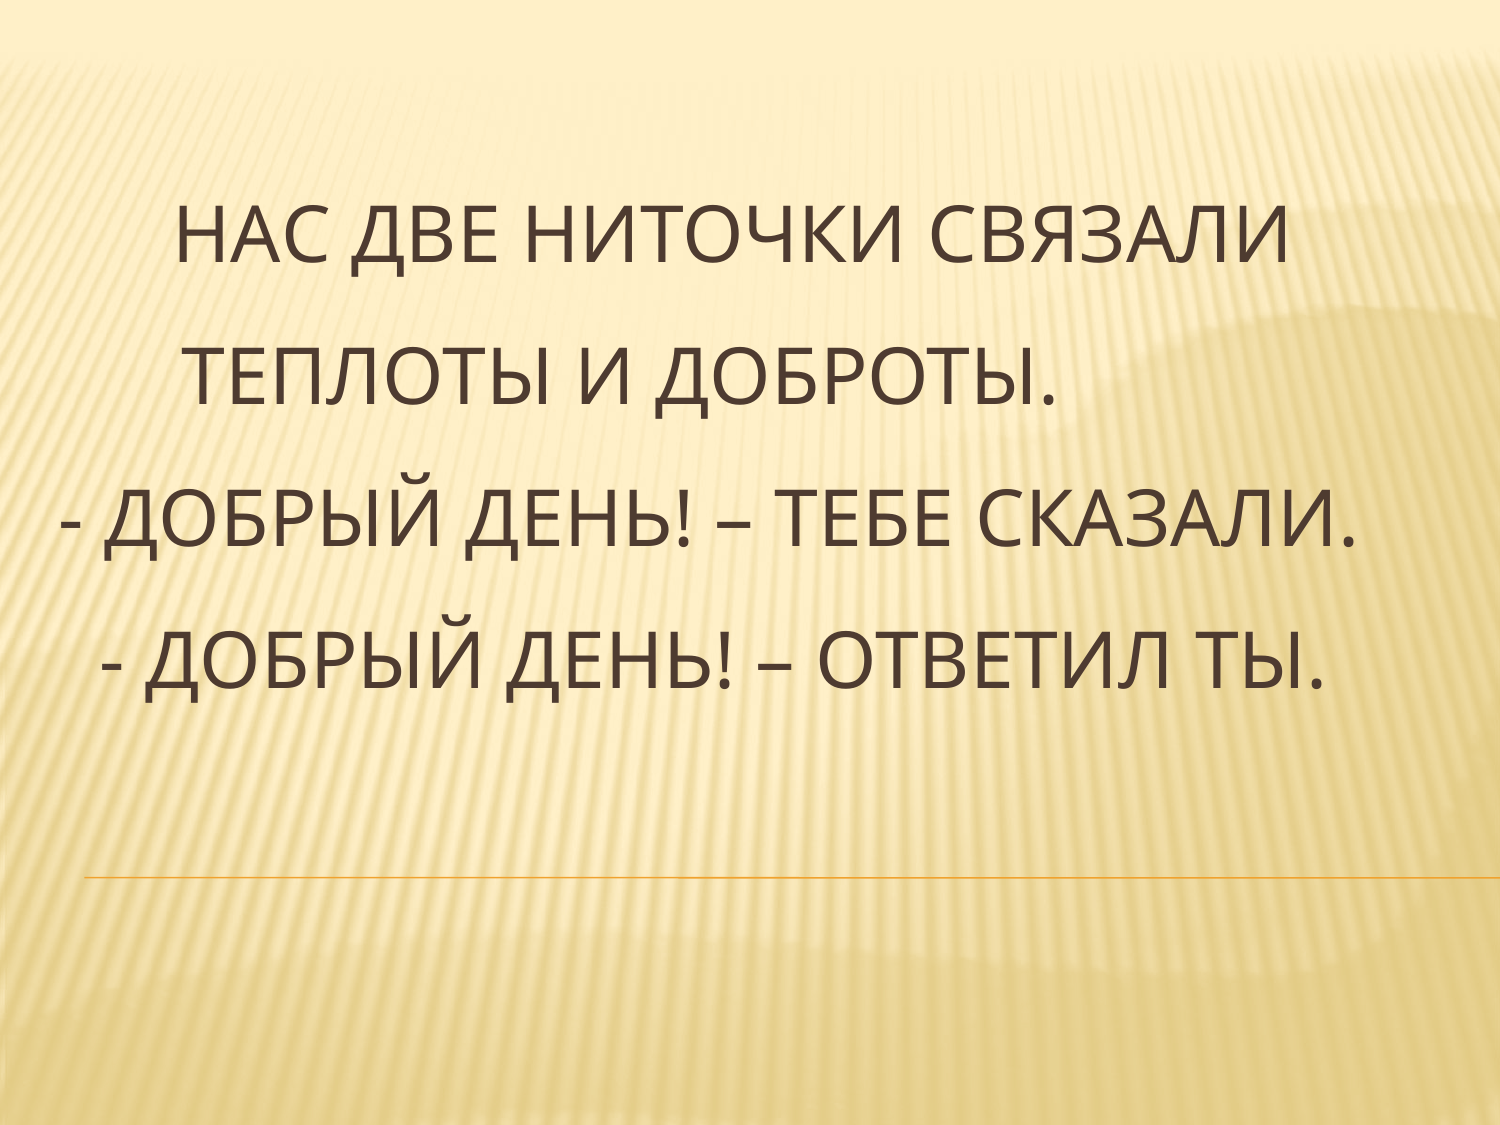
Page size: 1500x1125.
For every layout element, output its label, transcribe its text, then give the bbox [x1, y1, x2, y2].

title Нас две ниточки связали Теплоты и доброты. - Добрый день! – тебе сказали. - Добрый день! – ответил ты. [23, 128, 1477, 985]
